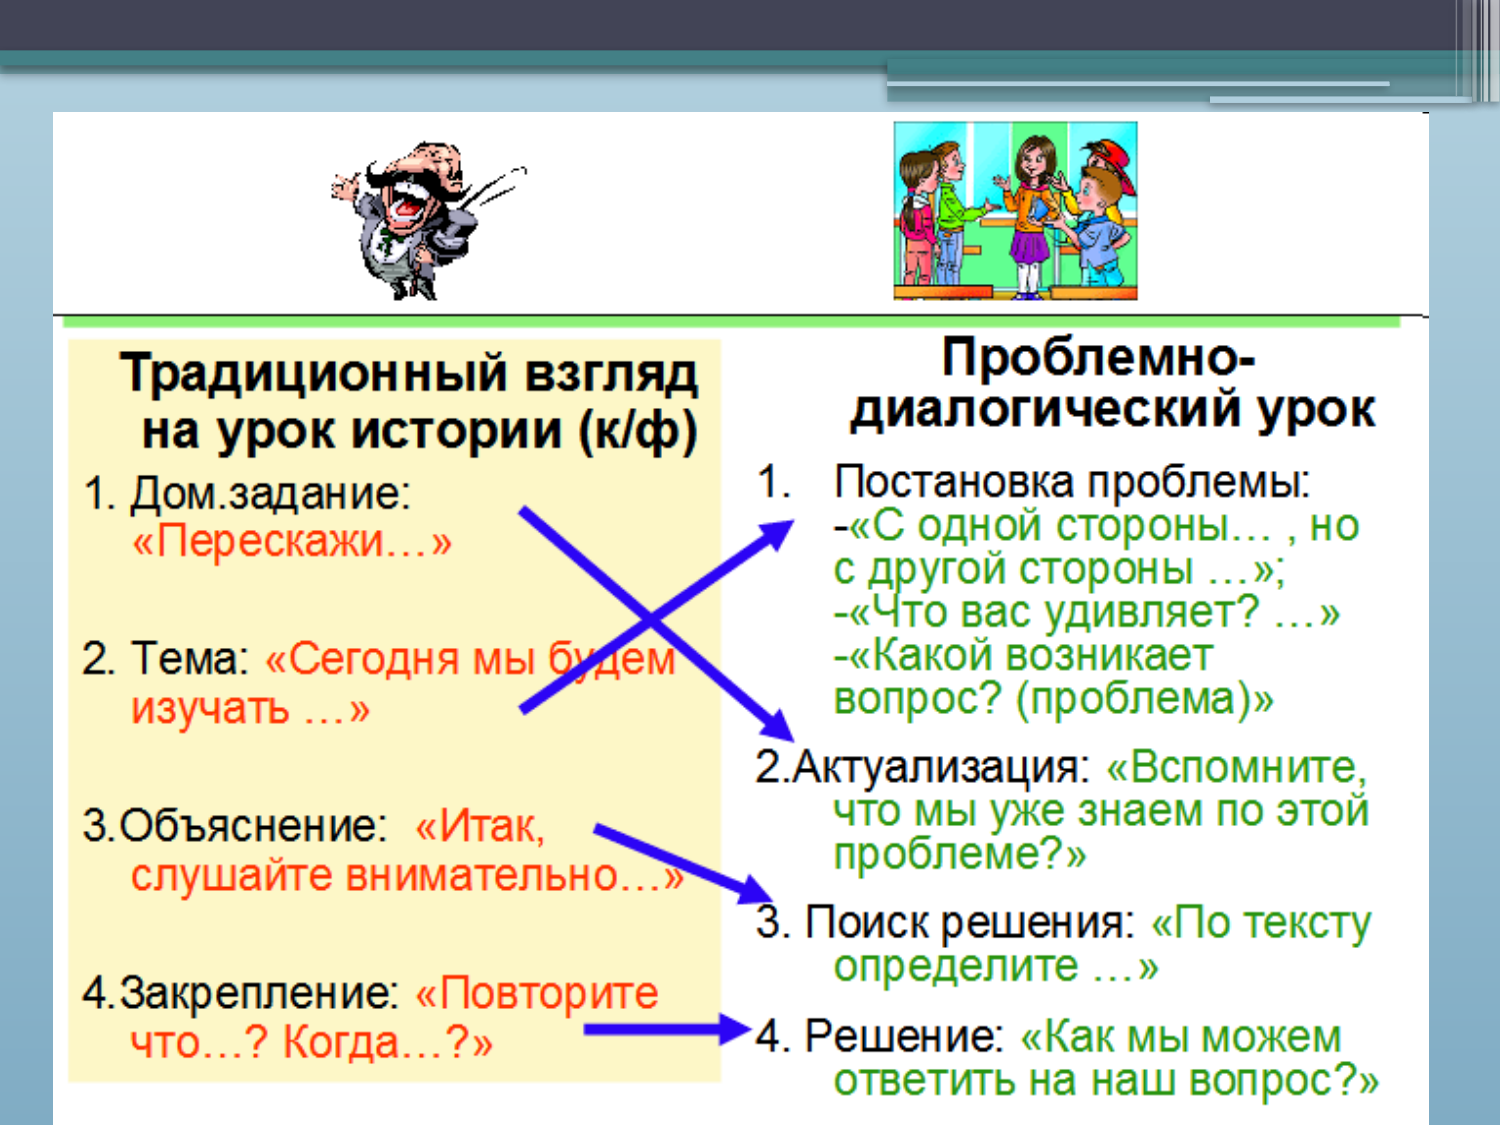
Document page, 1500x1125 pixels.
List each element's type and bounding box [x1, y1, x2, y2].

picture [52, 112, 1429, 1125]
